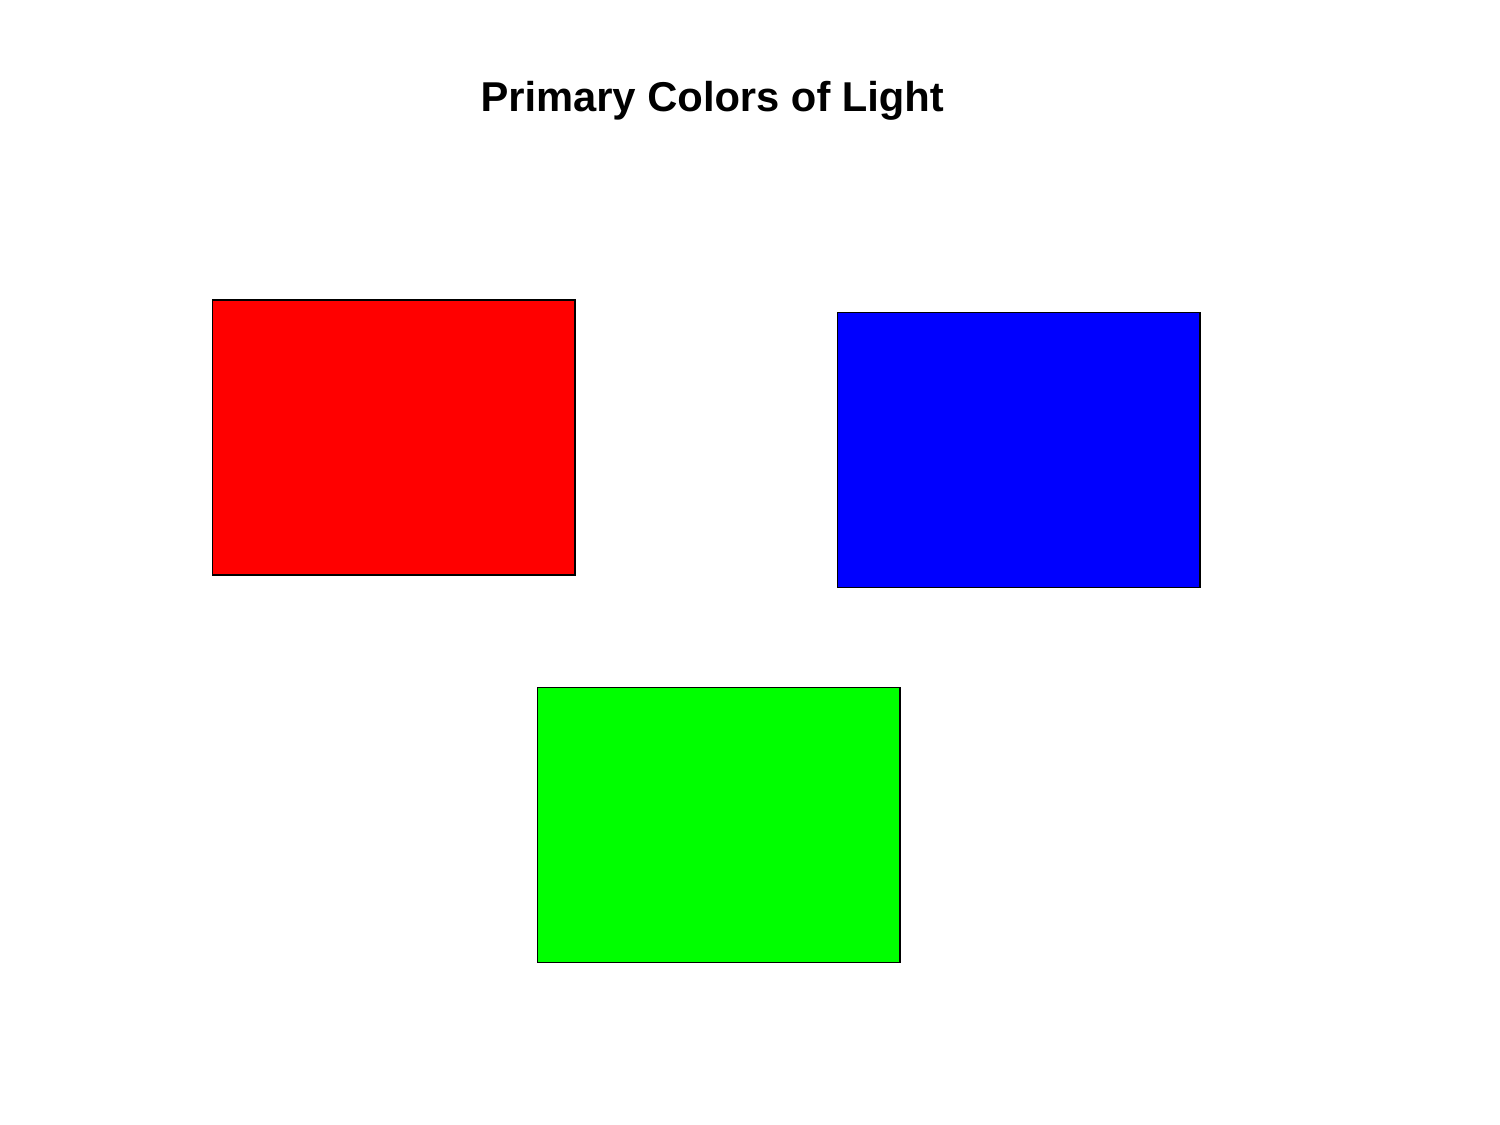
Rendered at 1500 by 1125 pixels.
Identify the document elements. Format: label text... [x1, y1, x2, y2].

text_box [537, 687, 900, 963]
text_box [212, 299, 575, 575]
text_box [837, 312, 1200, 588]
text_box Primary Colors of Light [324, 62, 1100, 178]
